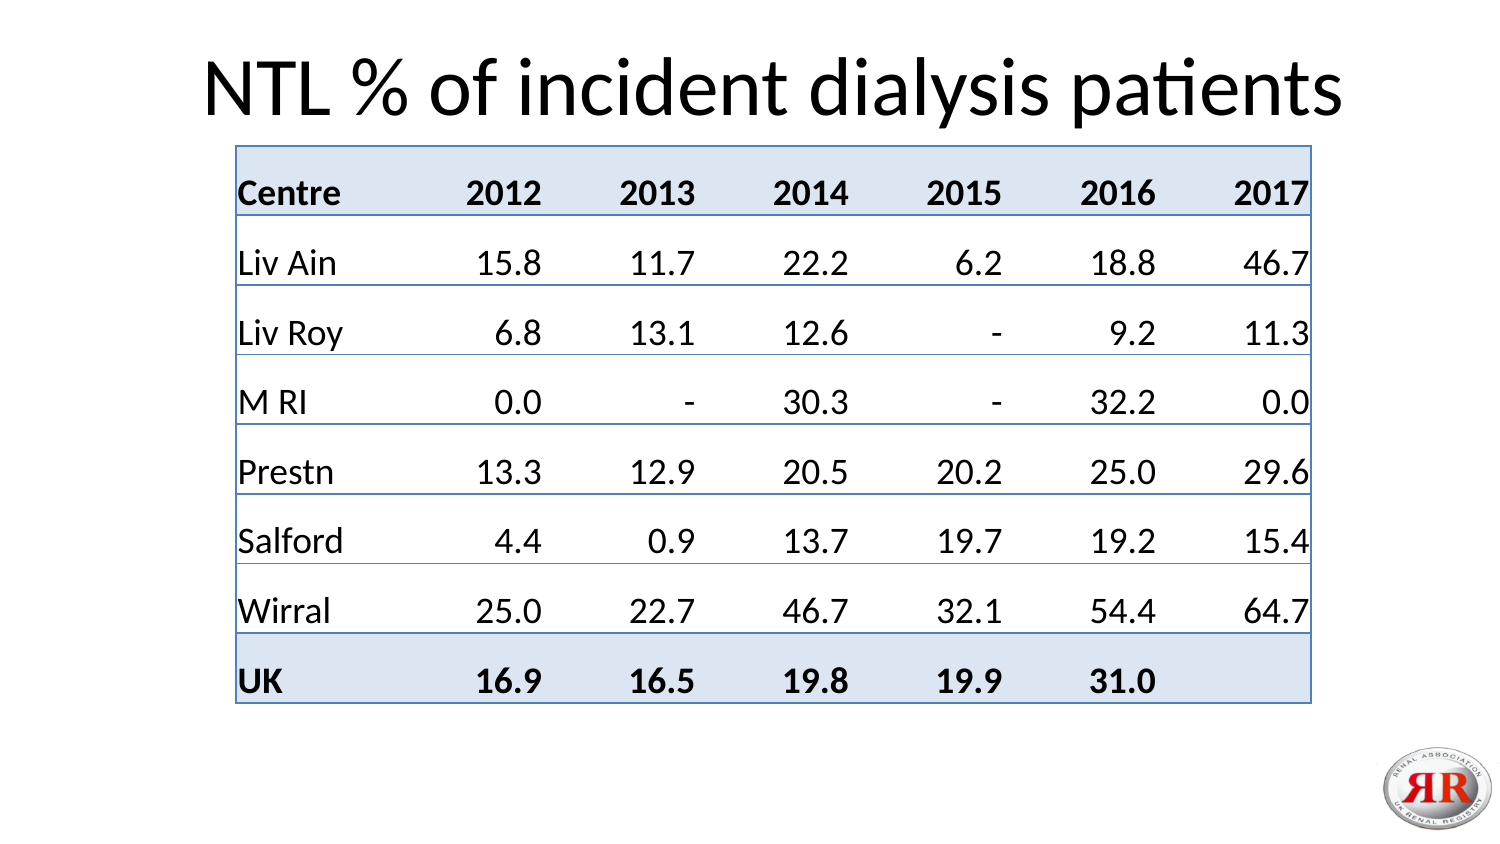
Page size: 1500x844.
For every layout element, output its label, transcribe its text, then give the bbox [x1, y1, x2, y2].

table_header 2013 [543, 147, 697, 214]
table_cell 29.6 [1157, 425, 1310, 493]
table_cell 13.7 [697, 495, 850, 563]
table_cell 19.2 [1004, 495, 1157, 563]
table_cell - [850, 355, 1004, 423]
table_cell 19.8 [697, 634, 850, 702]
table_cell 64.7 [1157, 564, 1310, 632]
table_cell Liv Ain [237, 216, 390, 284]
table_cell Prestn [237, 425, 390, 493]
table_cell 19.7 [850, 495, 1004, 563]
table_cell 0.9 [543, 495, 697, 563]
table_cell 0.0 [1157, 355, 1310, 423]
table_cell 32.1 [850, 564, 1004, 632]
table_cell 6.8 [390, 286, 543, 354]
table_cell 22.2 [697, 216, 850, 284]
table_cell 13.1 [543, 286, 697, 354]
table_cell 12.6 [697, 286, 850, 354]
picture [1375, 739, 1500, 840]
table_header 2015 [850, 147, 1004, 214]
table_cell 20.2 [850, 425, 1004, 493]
table_cell M RI [237, 355, 390, 423]
table_cell - [850, 286, 1004, 354]
table_cell 6.2 [850, 216, 1004, 284]
table_cell 31.0 [1004, 634, 1157, 702]
table_header 2017 [1157, 147, 1310, 214]
text_box NTL % of incident dialysis patients [88, 24, 1459, 140]
table_cell 46.7 [697, 564, 850, 632]
table_cell - [543, 355, 697, 423]
table_header 2012 [390, 147, 543, 214]
table_cell UK [237, 634, 390, 702]
table_cell 16.9 [390, 634, 543, 702]
table_header Centre [237, 147, 390, 214]
table_cell 22.7 [543, 564, 697, 632]
table_cell 46.7 [1157, 216, 1310, 284]
table_cell 18.8 [1004, 216, 1157, 284]
table_header 2016 [1004, 147, 1157, 214]
table_cell Liv Roy [237, 286, 390, 354]
table_cell 4.4 [390, 495, 543, 563]
table_cell 0.0 [390, 355, 543, 423]
table_cell 19.9 [850, 634, 1004, 702]
table_cell 32.2 [1004, 355, 1157, 423]
table_cell 15.8 [390, 216, 543, 284]
table_cell 25.0 [1004, 425, 1157, 493]
table_cell 11.7 [543, 216, 697, 284]
table_cell [1157, 634, 1310, 702]
table_cell 25.0 [390, 564, 543, 632]
table_cell 13.3 [390, 425, 543, 493]
table_cell 16.5 [543, 634, 697, 702]
table_cell Salford [237, 495, 390, 563]
table_header 2014 [697, 147, 850, 214]
table_cell 15.4 [1157, 495, 1310, 563]
table_cell 54.4 [1004, 564, 1157, 632]
table_cell 9.2 [1004, 286, 1157, 354]
table_cell 12.9 [543, 425, 697, 493]
table_cell 11.3 [1157, 286, 1310, 354]
table_cell Wirral [237, 564, 390, 632]
table_cell 30.3 [697, 355, 850, 423]
table_cell 20.5 [697, 425, 850, 493]
